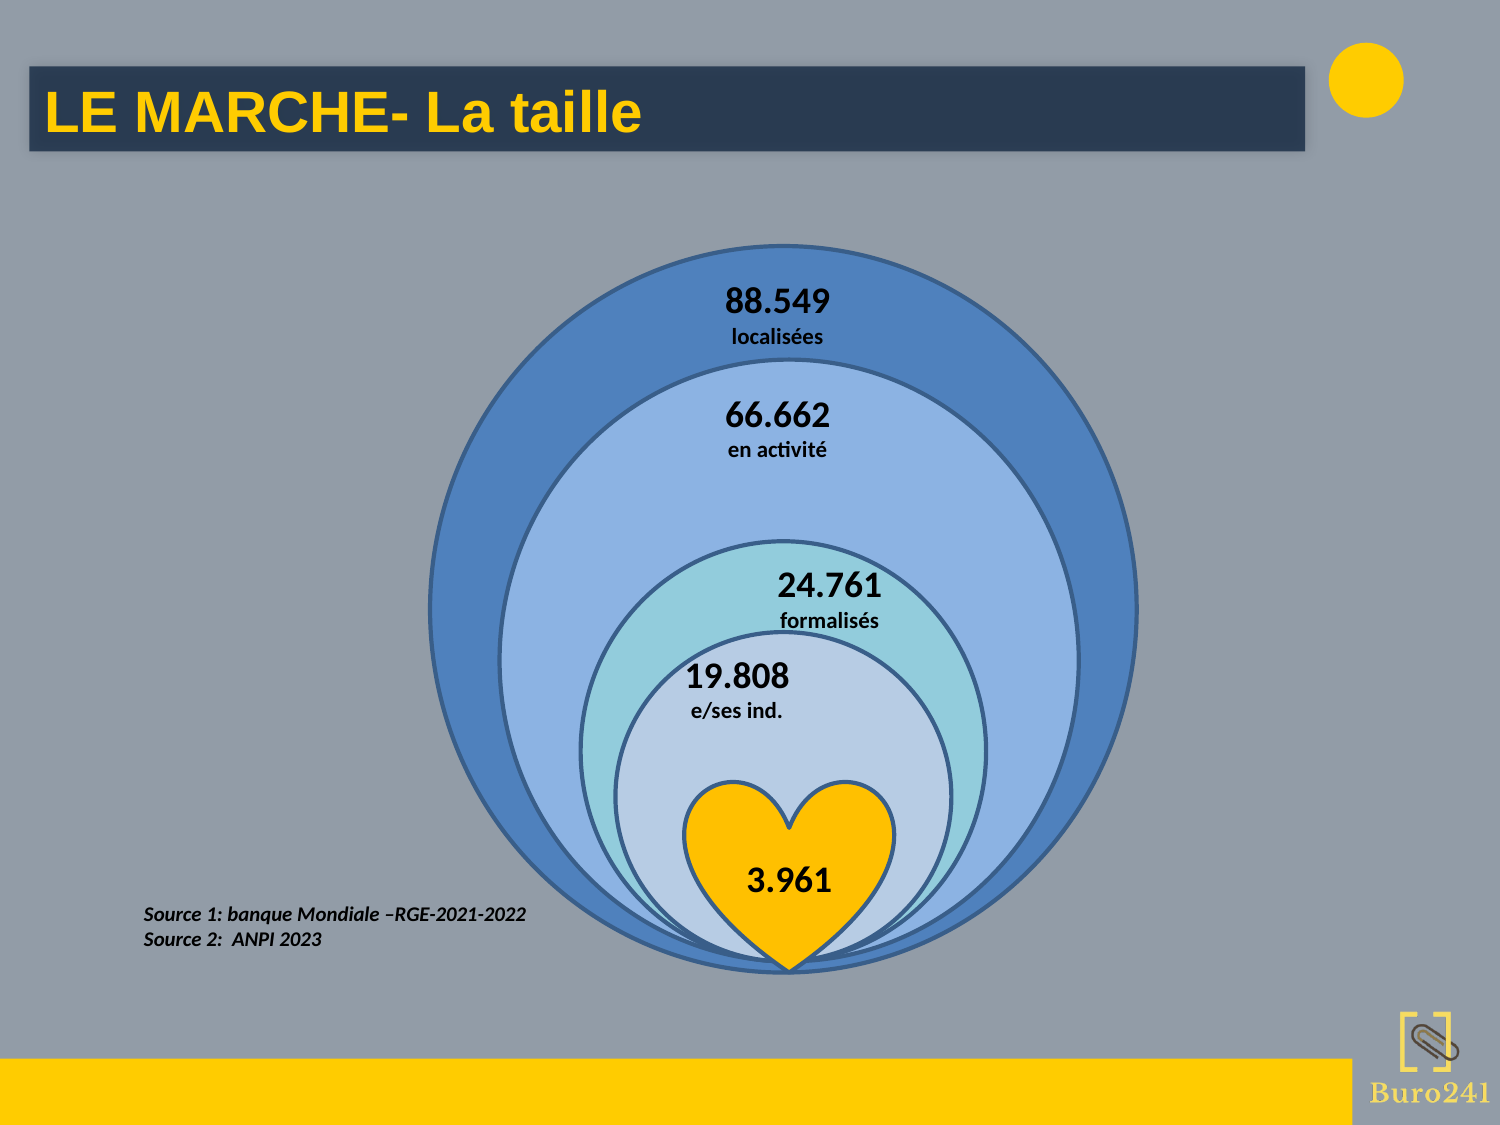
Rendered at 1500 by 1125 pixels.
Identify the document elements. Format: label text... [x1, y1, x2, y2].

text_box LE MARCHE- La taille [29, 66, 1306, 152]
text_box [128, 245, 1137, 973]
picture [1359, 989, 1500, 1125]
text_box [0, 1058, 1353, 1125]
text_box [1328, 42, 1404, 118]
